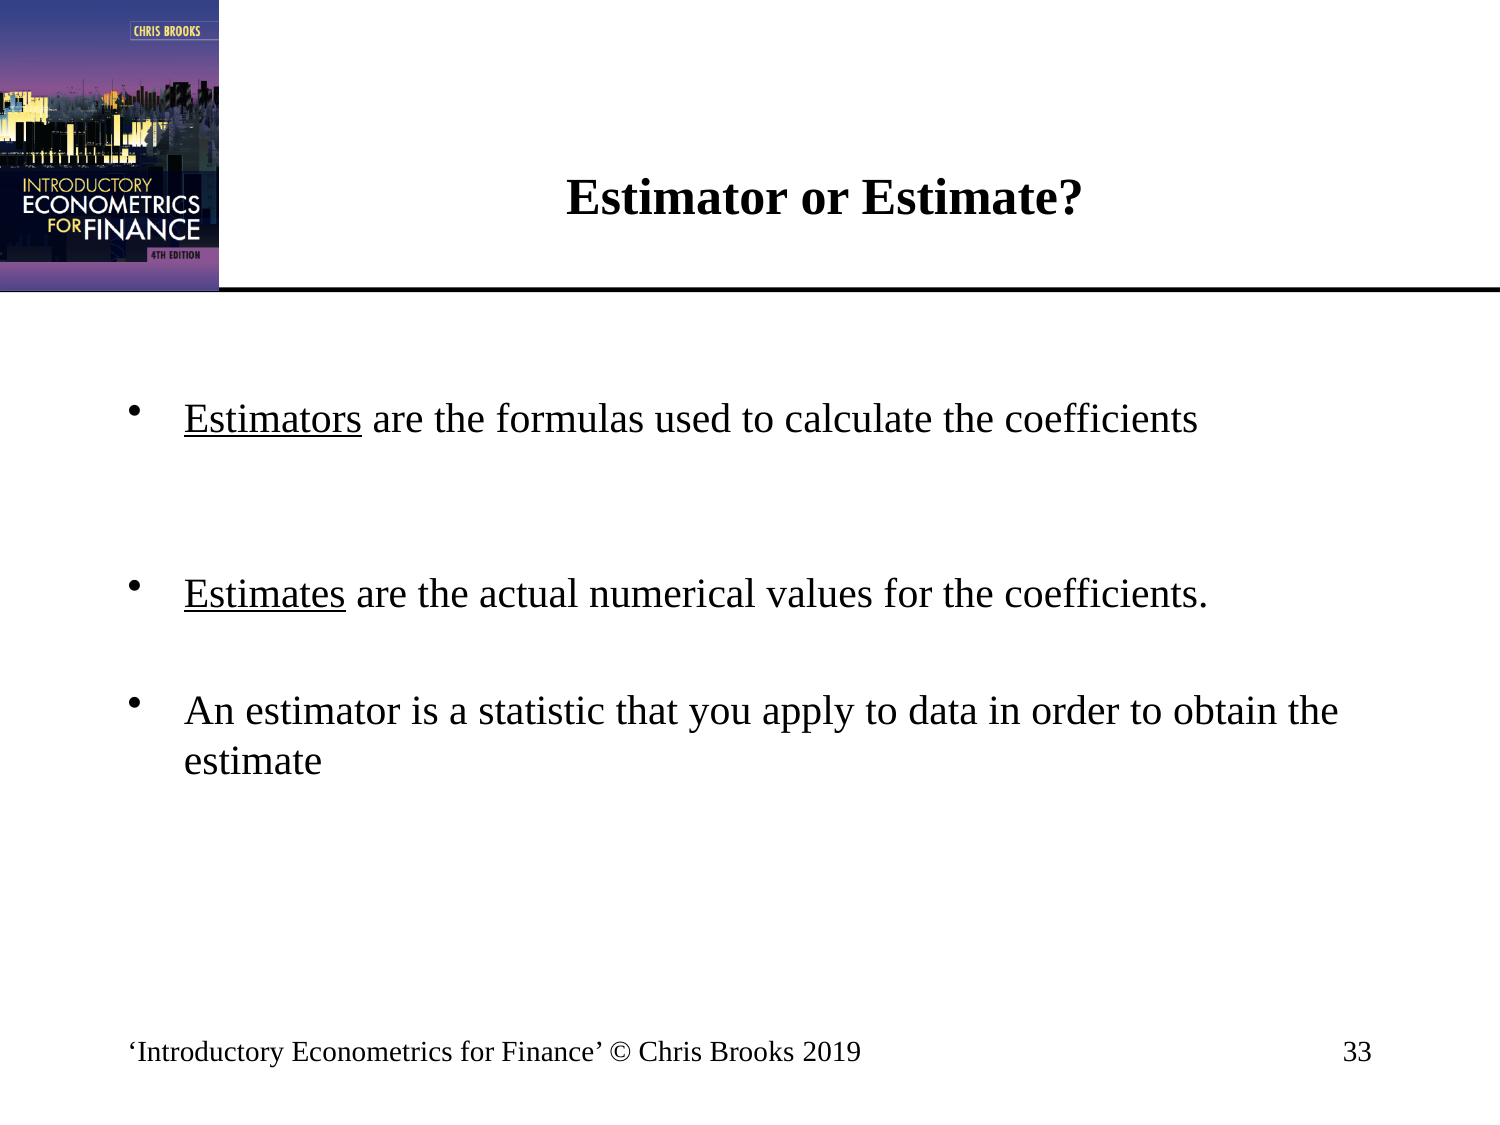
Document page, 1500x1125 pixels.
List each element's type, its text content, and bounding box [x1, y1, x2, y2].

slide_number 33 [1074, 1024, 1388, 1101]
slide_number ‘Introductory Econometrics for Finance’ © Chris Brooks 2019 [112, 1024, 963, 1101]
title Estimator or Estimate? [187, 99, 1463, 288]
list Estimators are the formulas used to calculate the coefficients Estimates are the actual numerical values for the coefficients. An estimator is a statistic that you apply to data in order to obtain the estimate [112, 324, 1388, 1000]
picture [0, 0, 219, 291]
